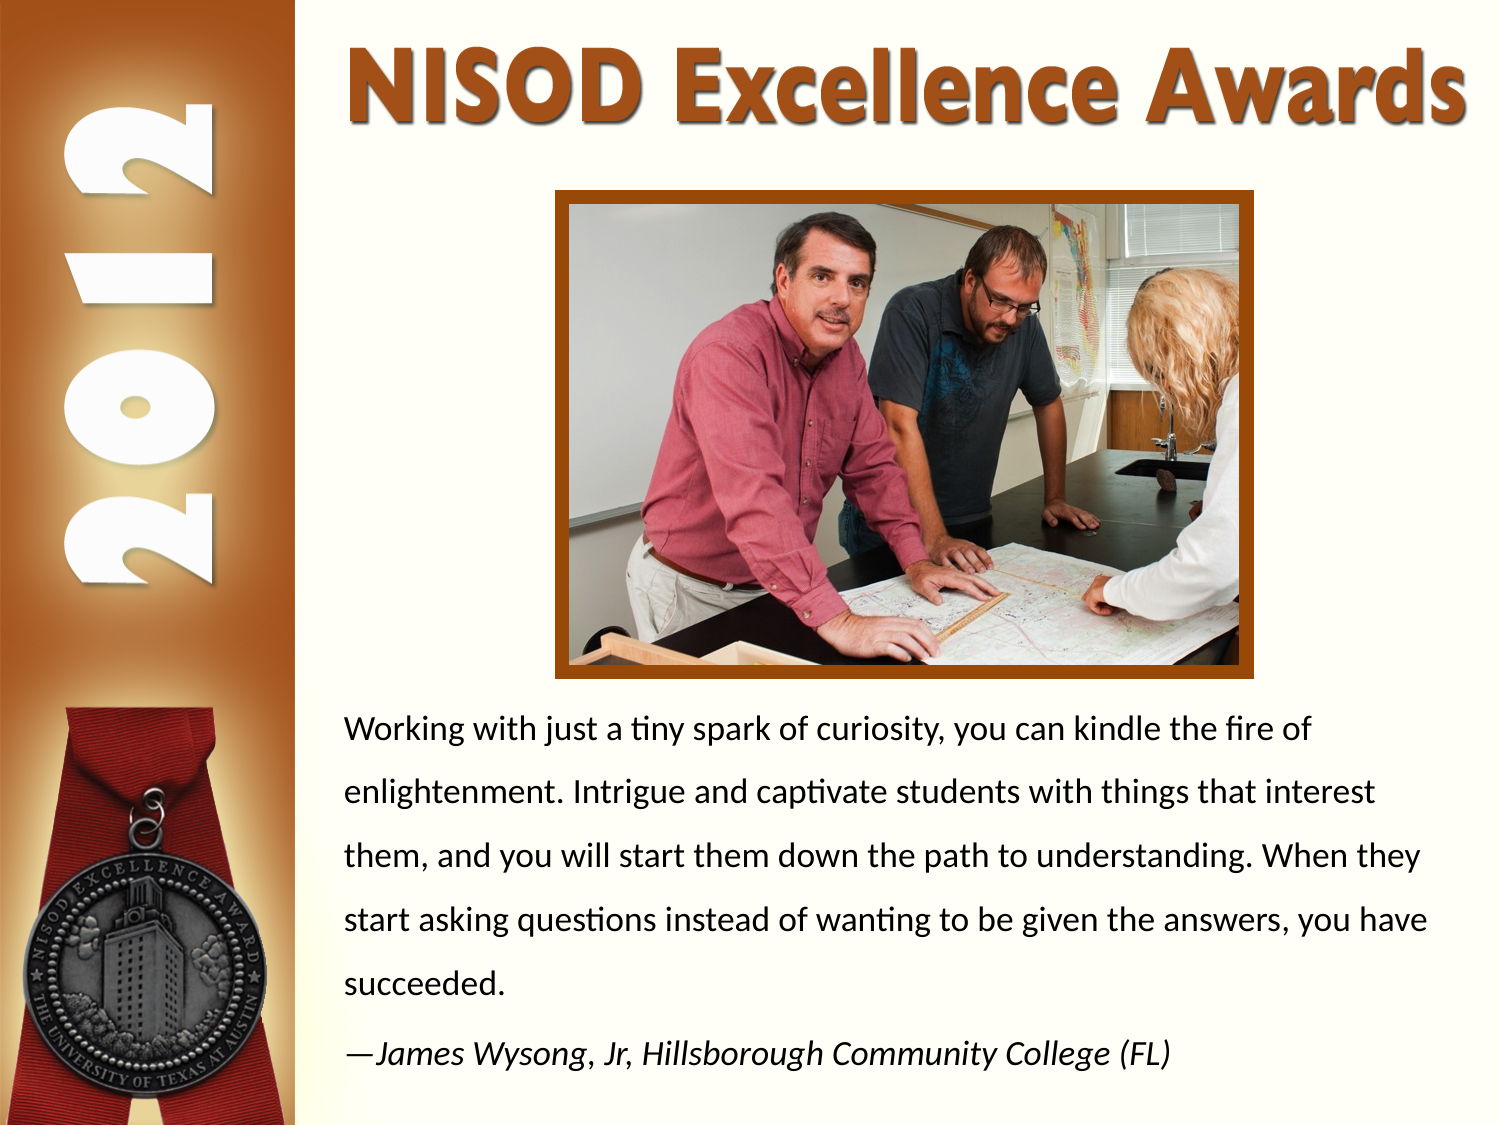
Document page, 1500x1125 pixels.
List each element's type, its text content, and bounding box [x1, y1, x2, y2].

list Working with just a tiny spark of curiosity, you can kindle the fire of enlightenment. Intrigue and captivate students with things that interest them, and you will start them down the path to understanding. When they start asking questions instead of wanting to be given the answers, you have succeeded. —James Wysong, Jr, Hillsborough Community College (FL) [329, 675, 1478, 1085]
picture [0, 0, 1500, 1125]
